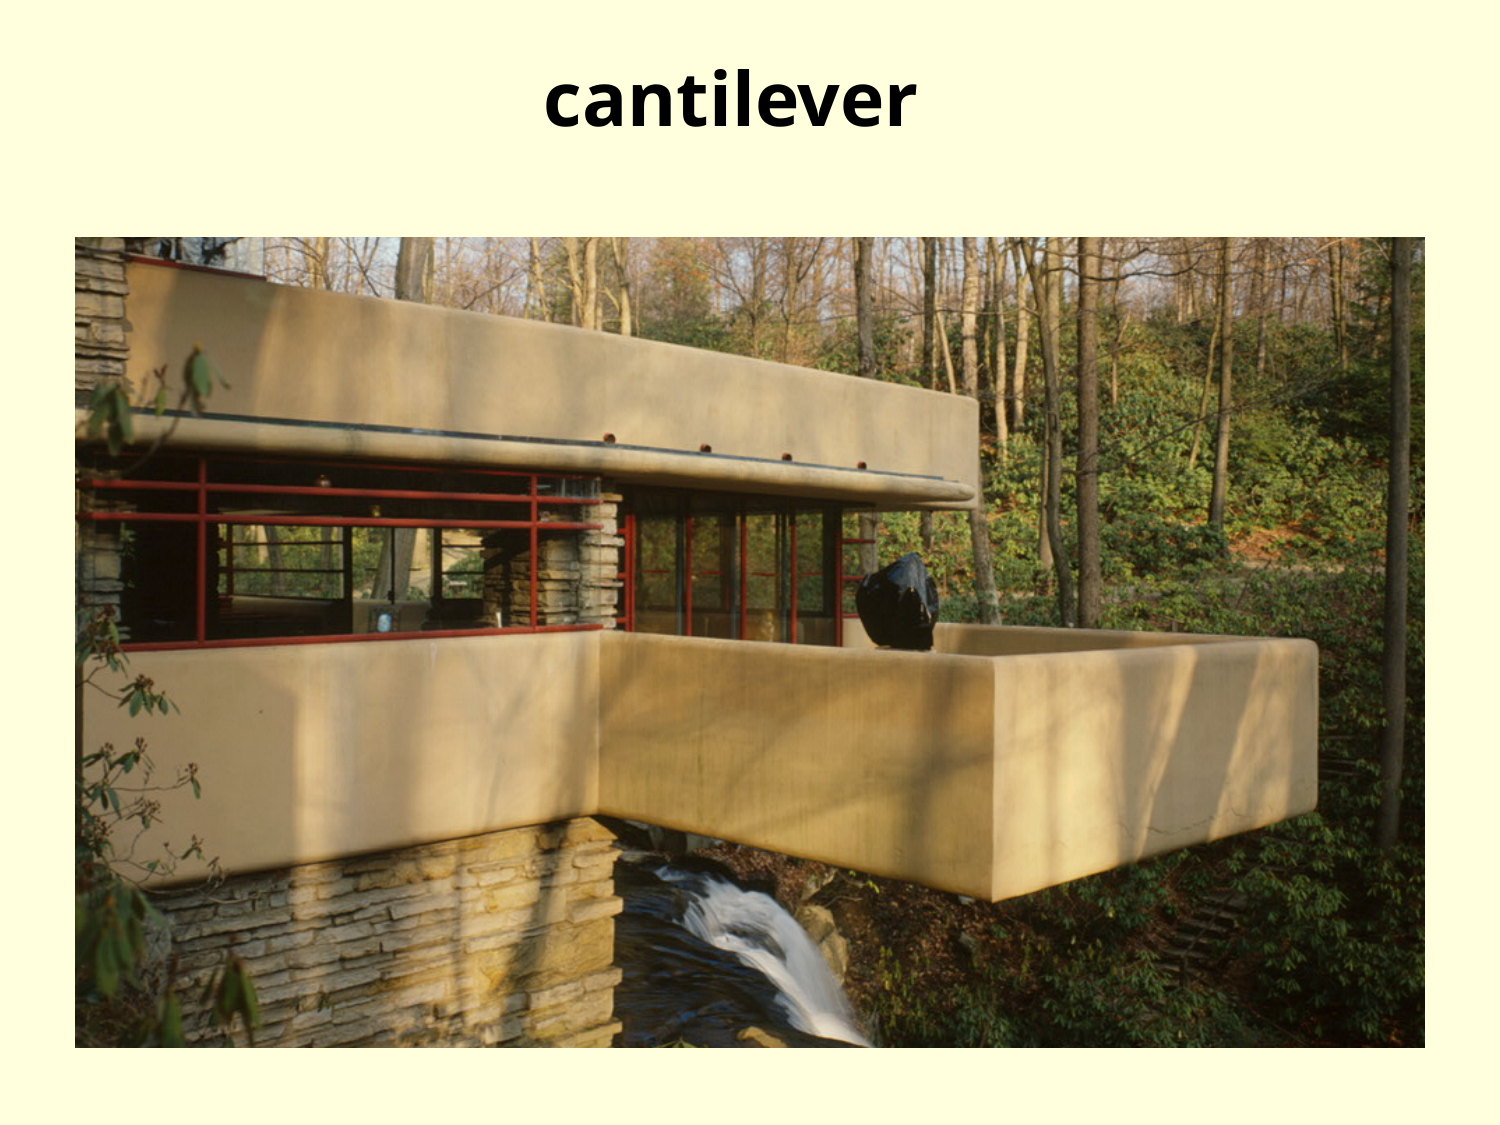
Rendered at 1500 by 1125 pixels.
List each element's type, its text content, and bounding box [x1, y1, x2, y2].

picture [74, 237, 1426, 1048]
text_box cantilever [450, 43, 1013, 149]
